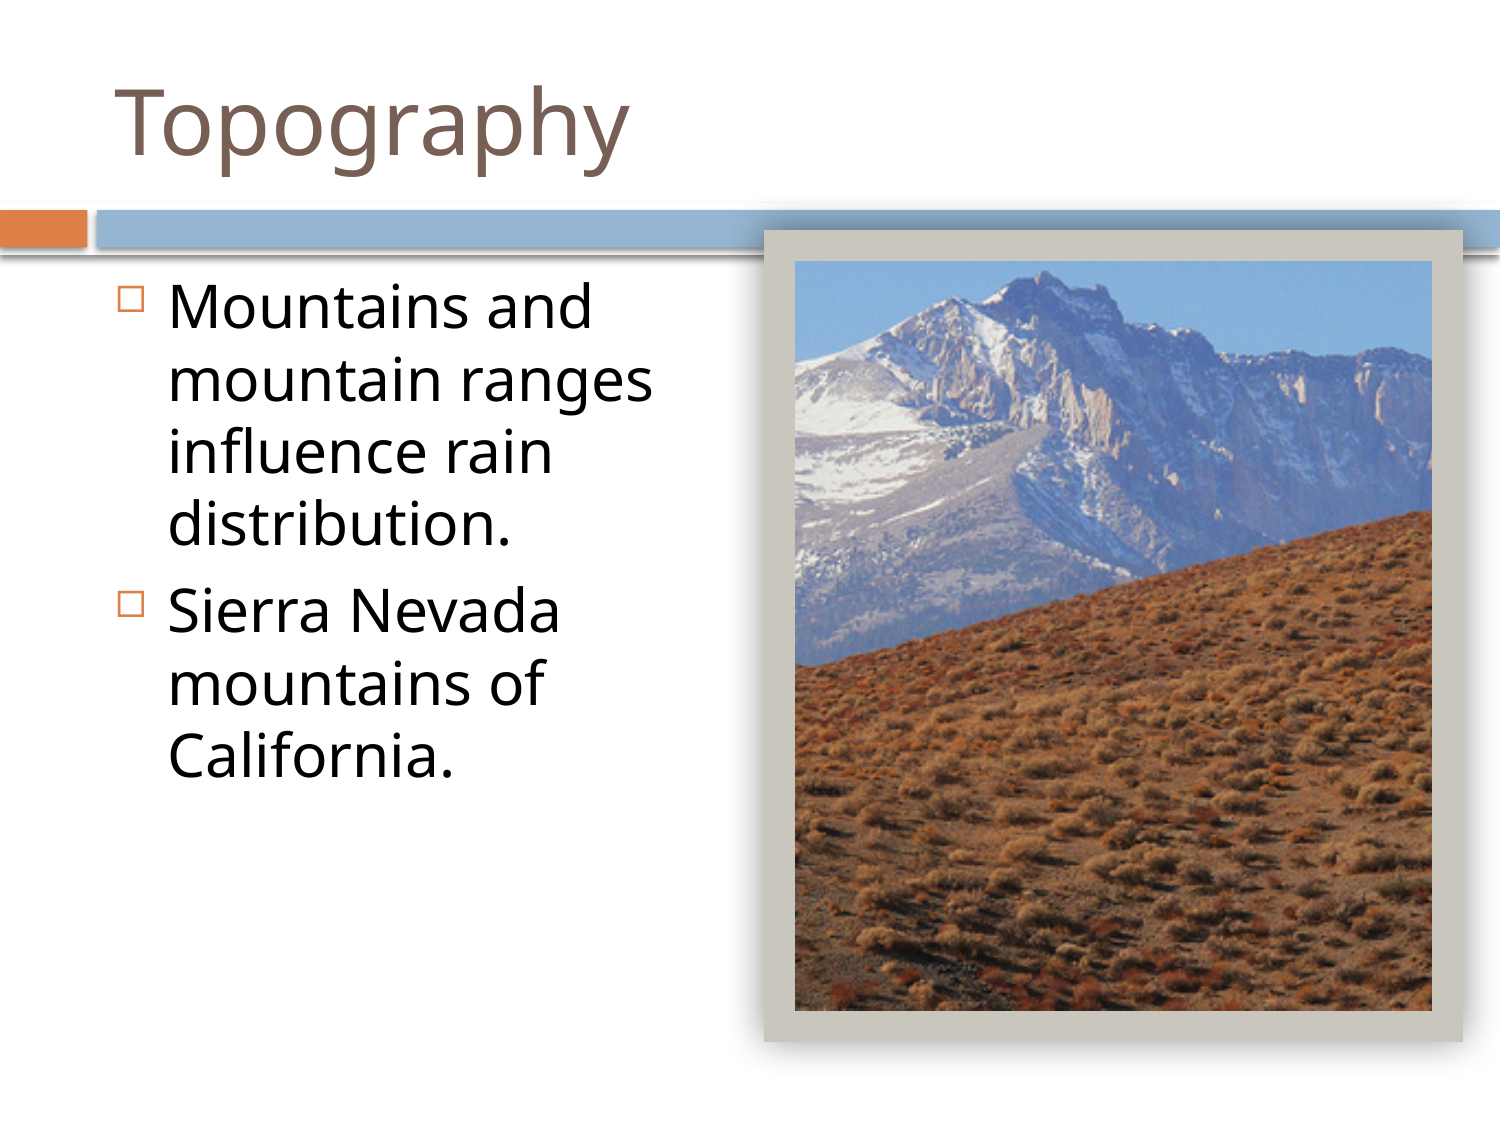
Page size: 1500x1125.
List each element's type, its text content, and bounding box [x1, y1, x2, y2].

list Mountains and mountain ranges influence rain distribution. Sierra Nevada mountains of California. [99, 260, 736, 1011]
title Topography [99, 37, 1438, 200]
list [794, 260, 1433, 1011]
